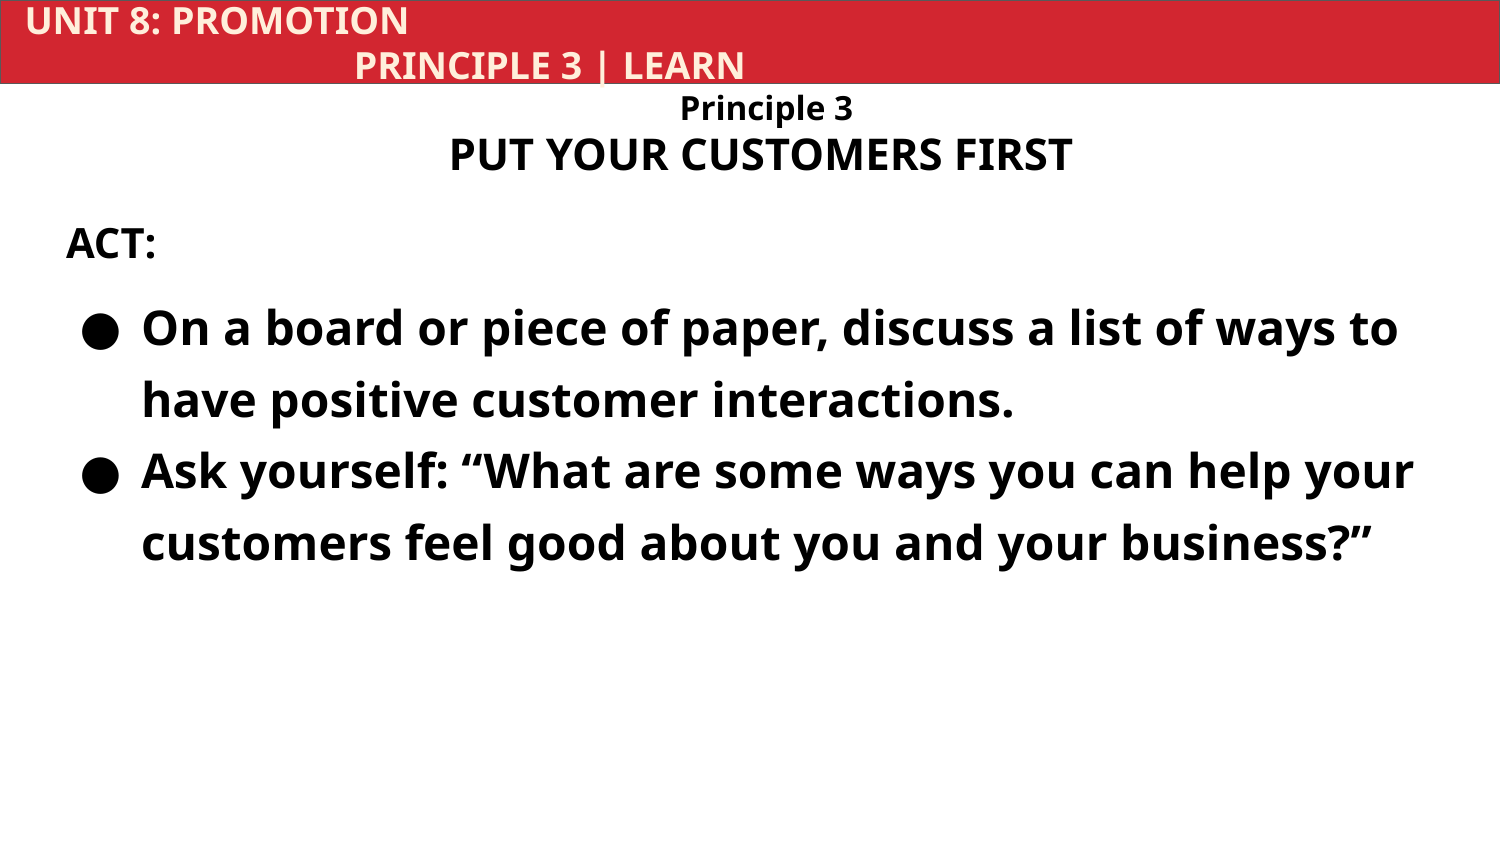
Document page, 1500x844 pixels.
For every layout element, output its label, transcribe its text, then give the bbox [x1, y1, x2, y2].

text_box ACT: On a board or piece of paper, discuss a list of ways to have positive customer interactions. Ask yourself: “What are some ways you can help your customers feel good about you and your business?” [50, 188, 1482, 660]
text_box UNIT 8: PROMOTION PRINCIPLE 3 | LEARN [0, 0, 1500, 84]
text_box Principle 3 PUT YOUR CUSTOMERS FIRST [51, 71, 1483, 195]
